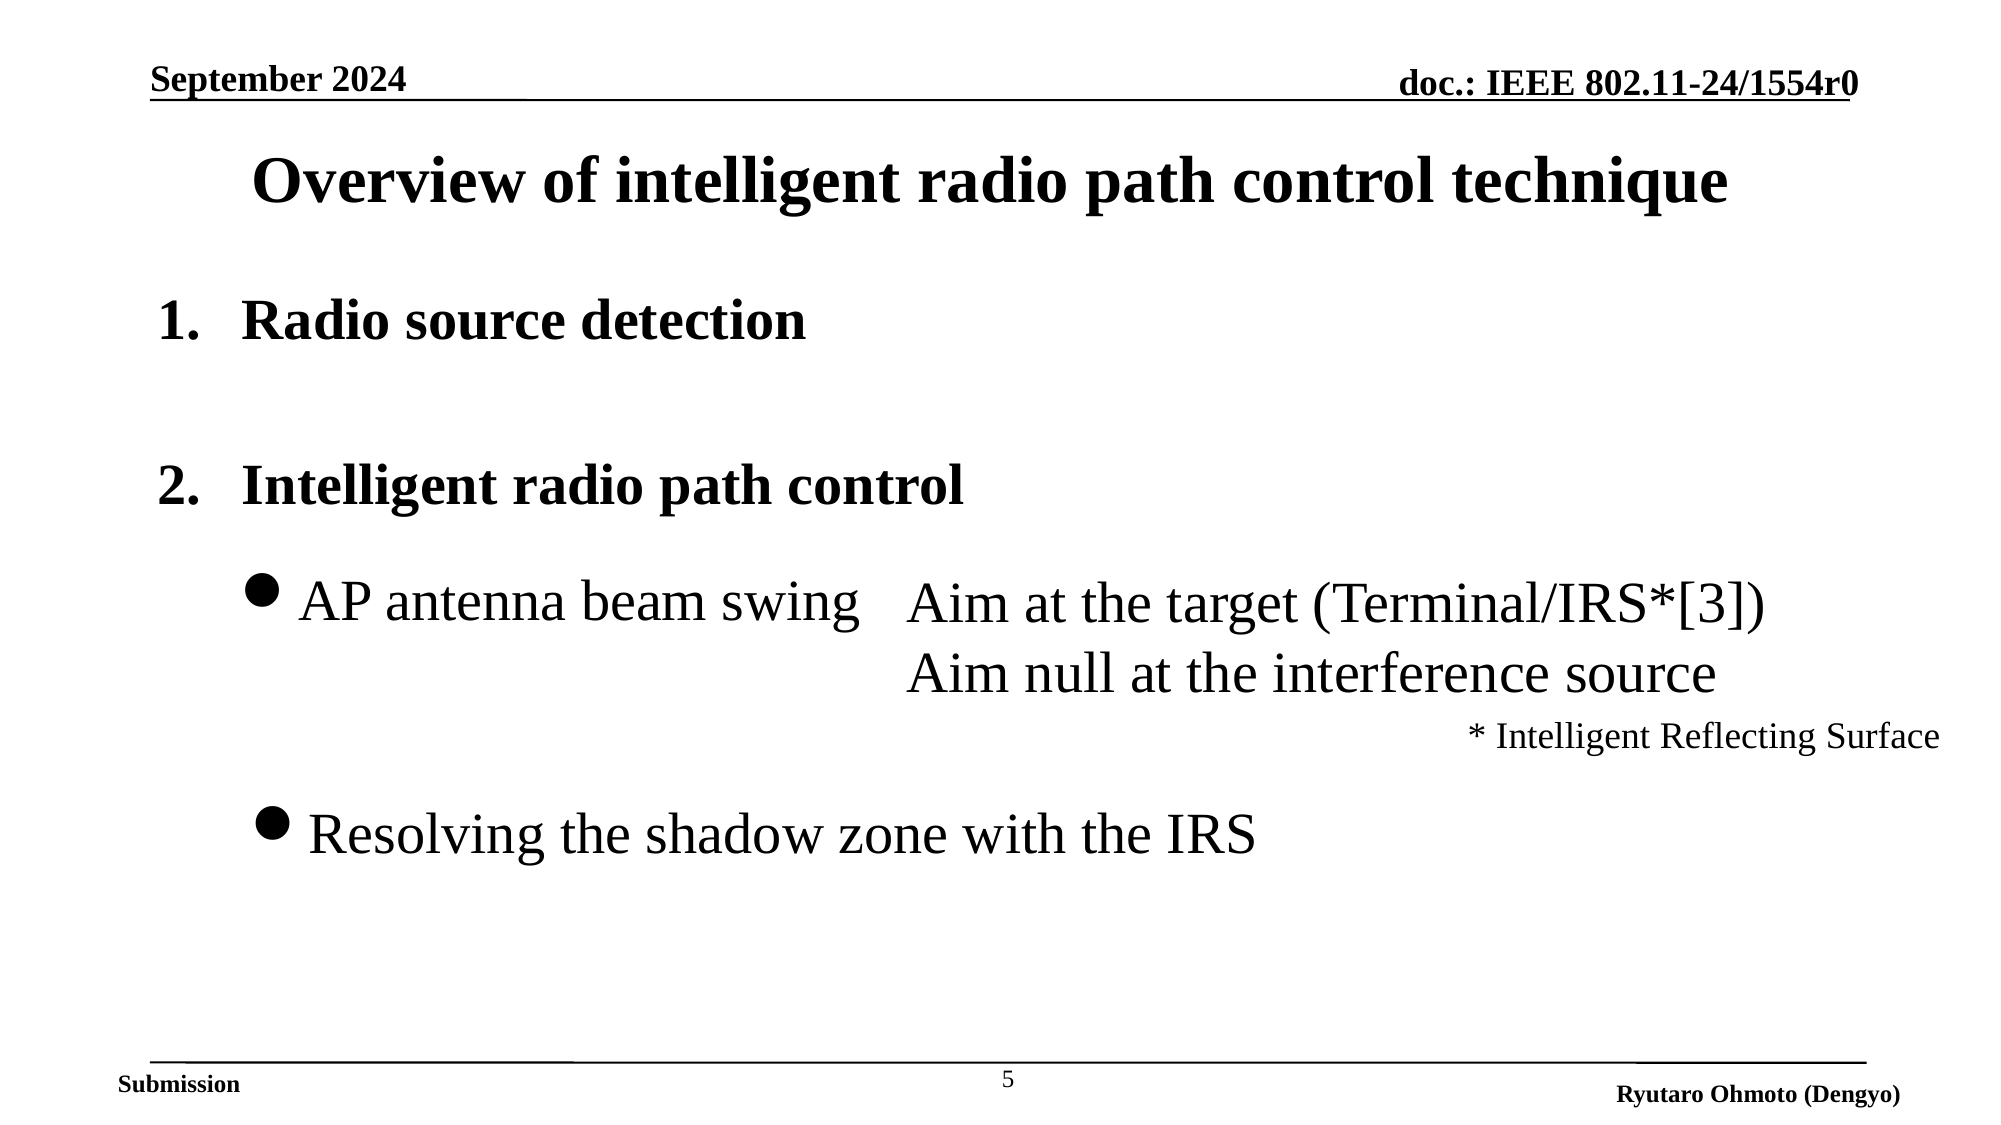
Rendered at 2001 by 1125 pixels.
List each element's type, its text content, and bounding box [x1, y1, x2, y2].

text_box Radio source detection Intelligent radio path control [150, 274, 1610, 521]
text_box AP antenna beam swing [225, 554, 876, 640]
text_box * Intelligent Reflecting Surface [1452, 703, 1957, 764]
title Overview of intelligent radio path control technique [149, 111, 1851, 241]
slide_number 5 [994, 1061, 1023, 1093]
text_box Resolving the shadow zone with the IRS [236, 787, 1273, 873]
text_box Aim at the target (Terminal/IRS*[3]) Aim null at the interference source [899, 556, 1800, 712]
